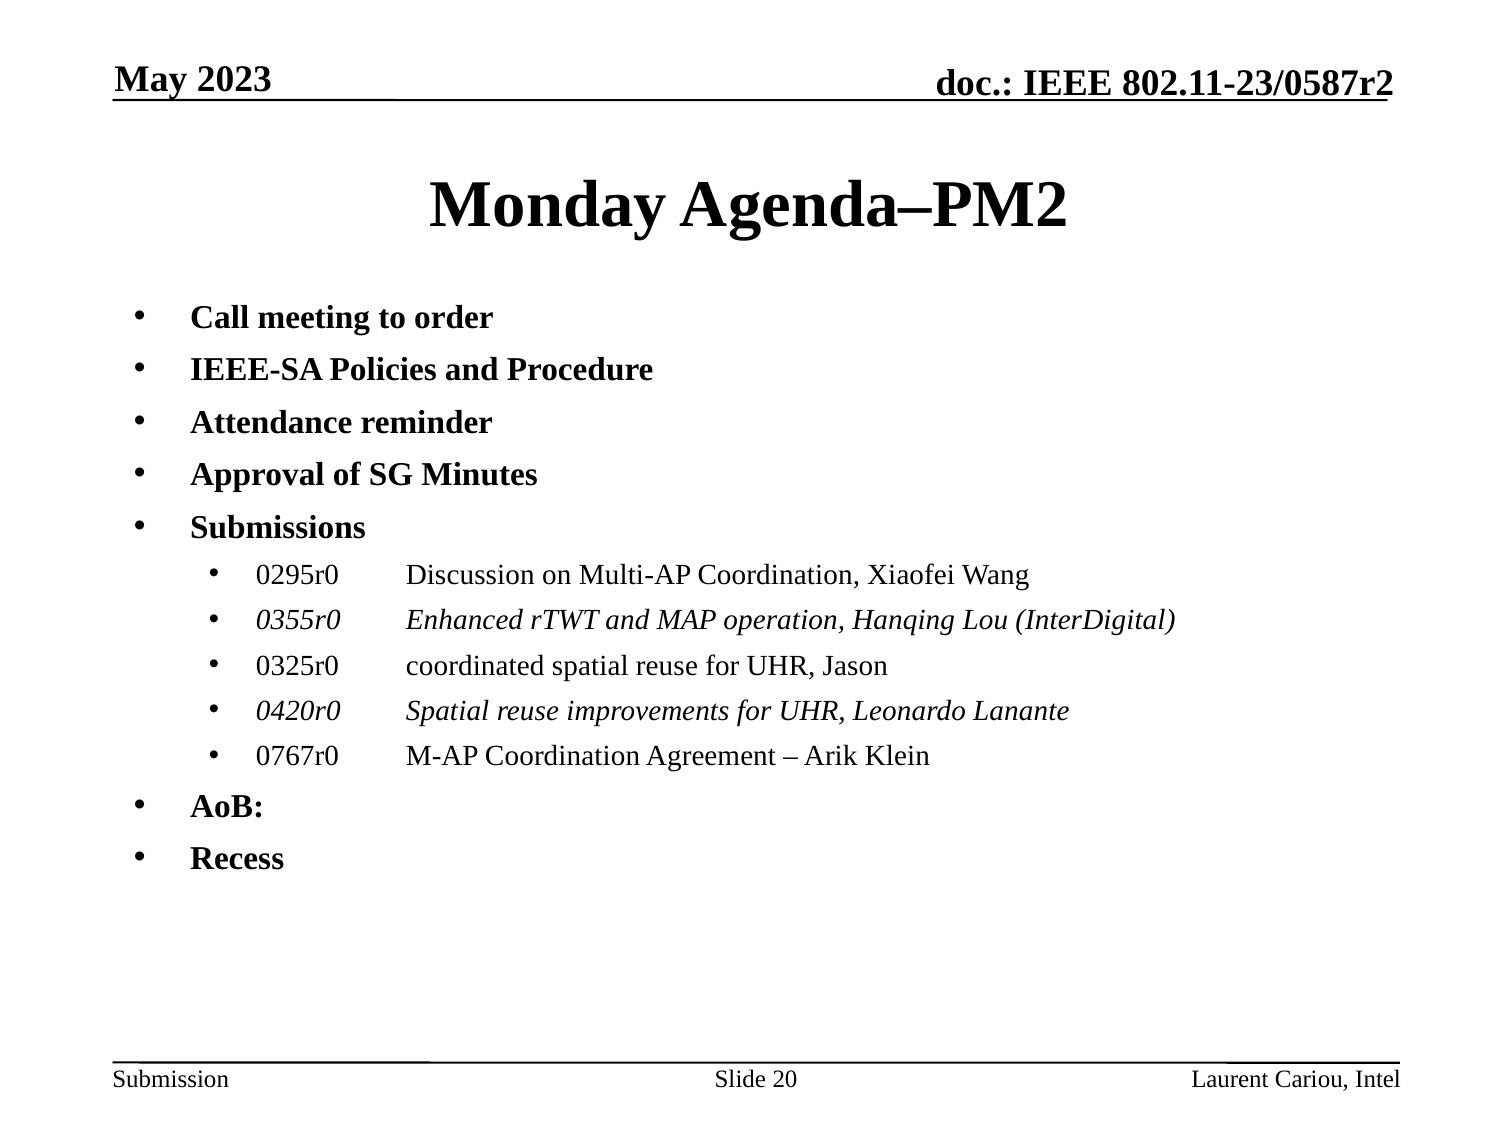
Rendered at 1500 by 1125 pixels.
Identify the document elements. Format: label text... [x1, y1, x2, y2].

title Monday Agenda–PM2 [112, 112, 1388, 288]
list Call meeting to order IEEE-SA Policies and Procedure Attendance reminder Approval of SG Minutes Submissions 0295r0 Discussion on Multi-AP Coordination, Xiaofei Wang 0355r0 Enhanced rTWT and MAP operation, Hanqing Lou (InterDigital) 0325r0 coordinated spatial reuse for UHR, Jason 0420r0 Spatial reuse improvements for UHR, Leonardo Lanante 0767r0 M-AP Coordination Agreement – Arik Klein AoB: Recess [118, 287, 1394, 963]
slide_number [114, 54, 423, 100]
slide_number Slide 20 [712, 1061, 800, 1123]
footer Laurent Cariou, Intel [878, 1061, 1402, 1093]
